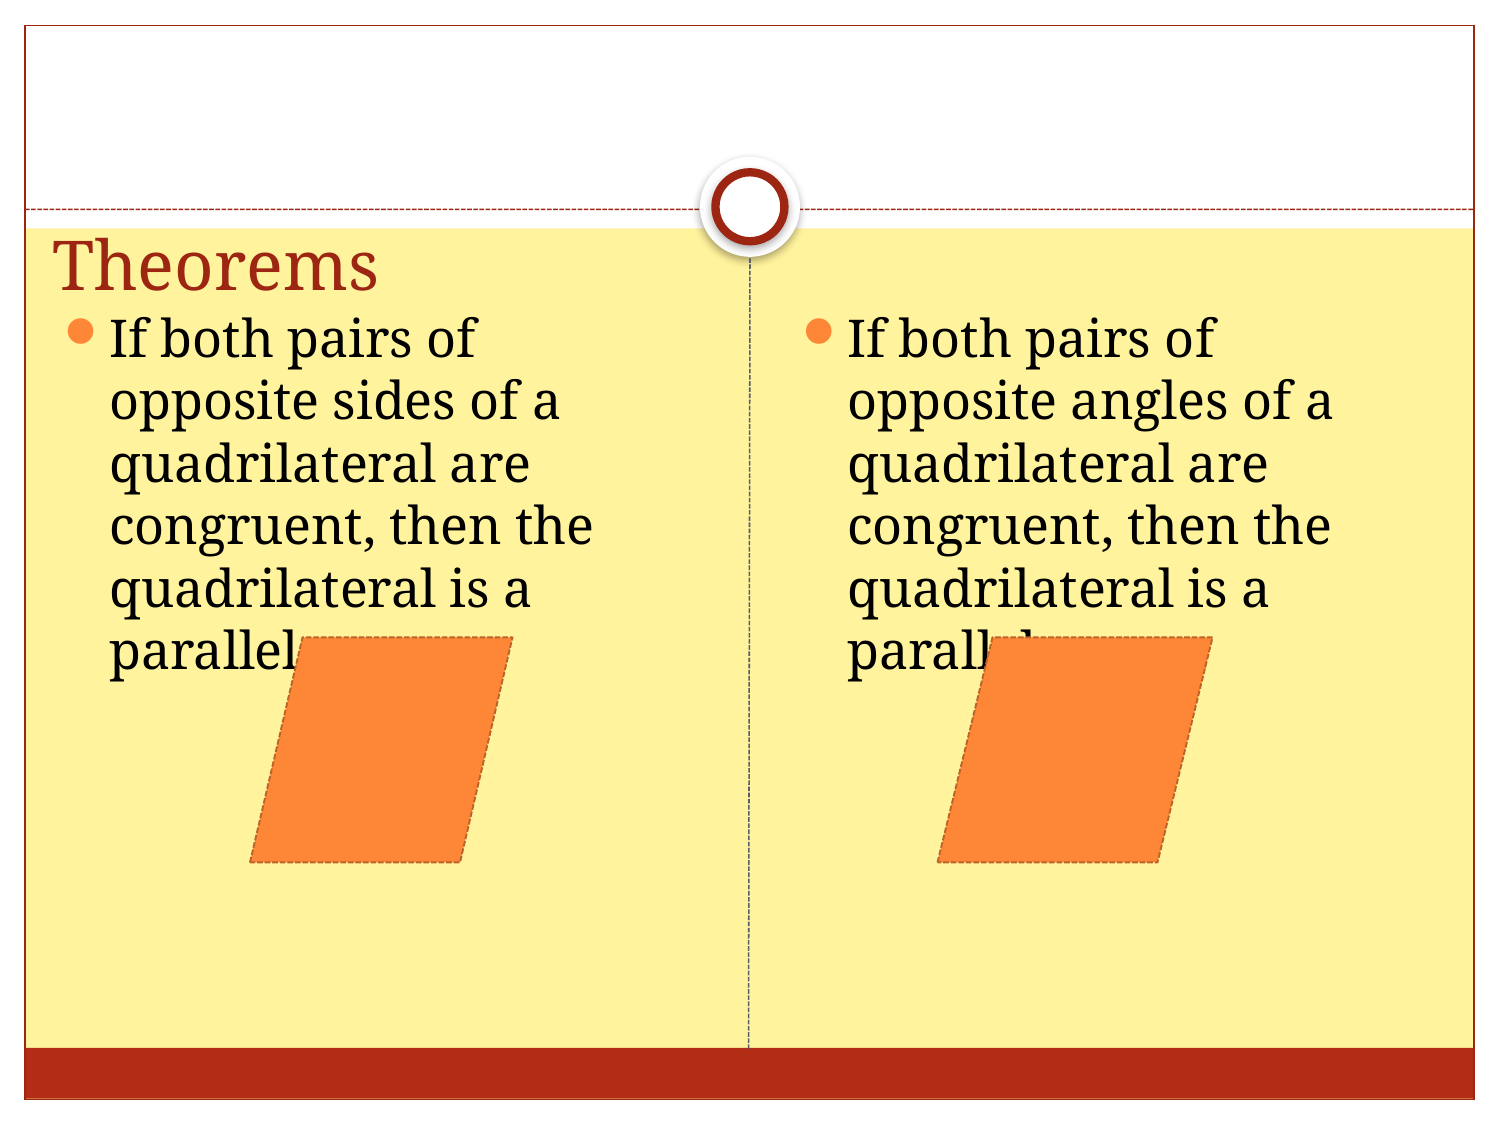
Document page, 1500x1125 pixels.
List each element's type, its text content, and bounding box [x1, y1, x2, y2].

text_box [249, 636, 514, 864]
title Theorems [37, 187, 1438, 312]
list If both pairs of opposite sides of a quadrilateral are congruent, then the quadrilateral is a parallelogram. [49, 224, 712, 993]
text_box [936, 636, 1213, 864]
list If both pairs of opposite angles of a quadrilateral are congruent, then the quadrilateral is a parallelogram. [787, 224, 1450, 993]
